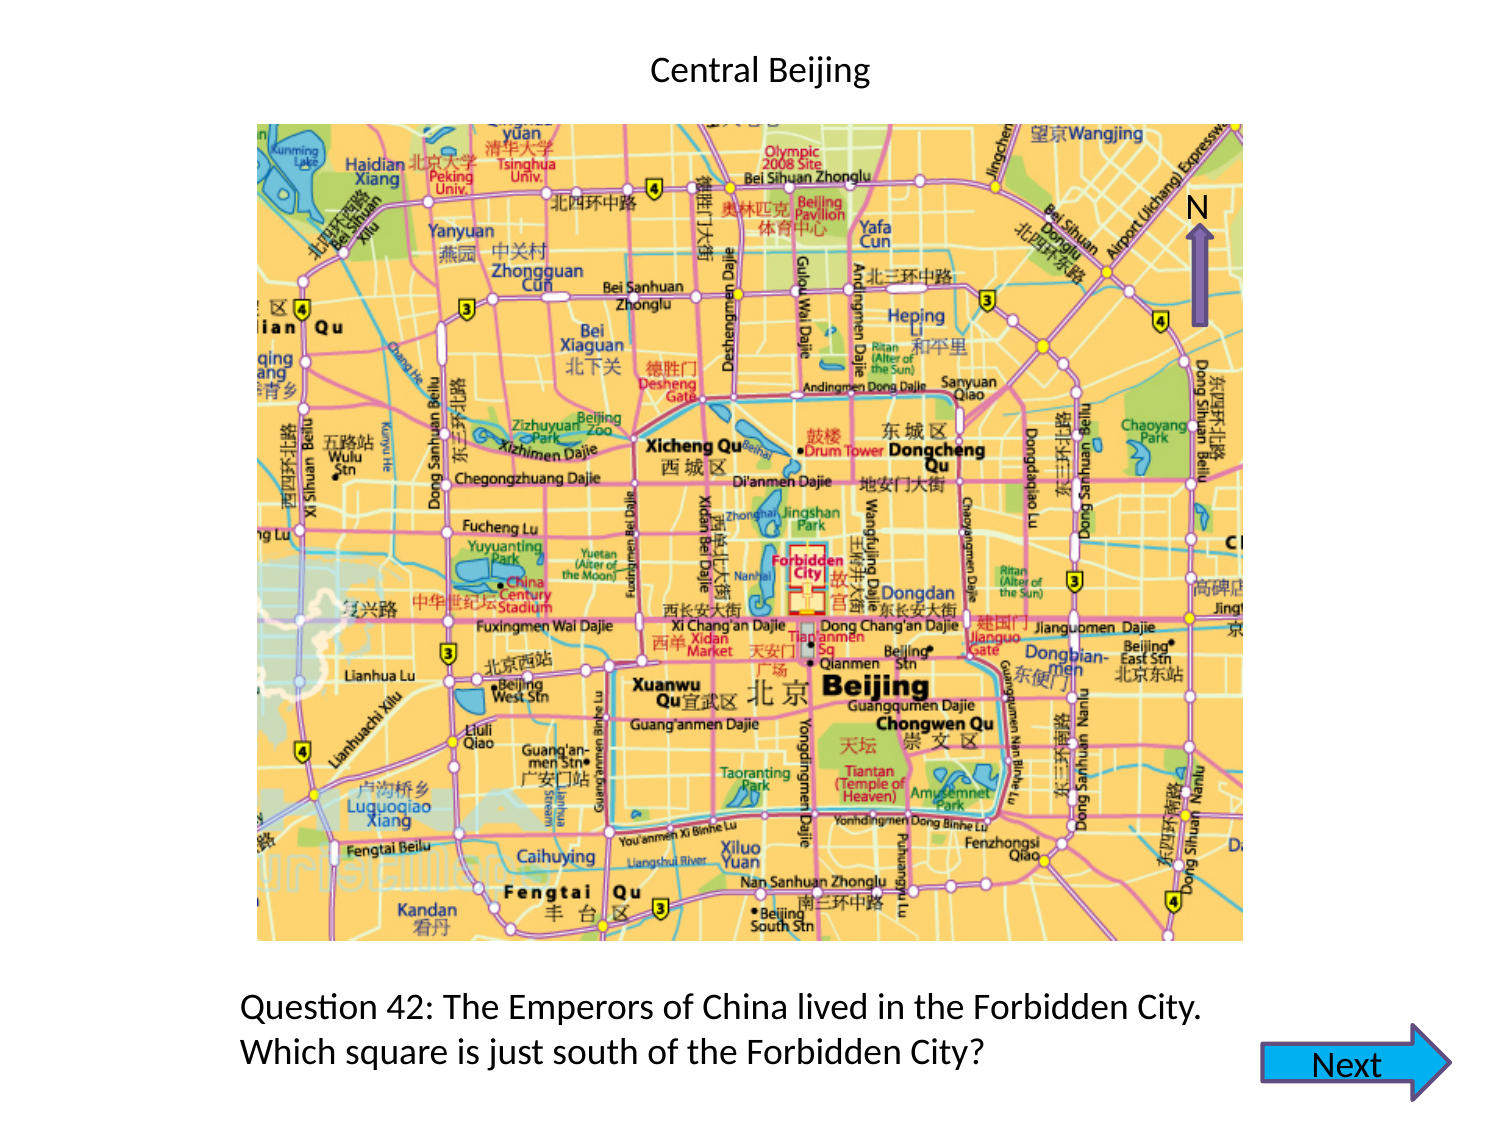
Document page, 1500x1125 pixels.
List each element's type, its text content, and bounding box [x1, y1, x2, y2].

text_box Central Beijing [635, 37, 886, 98]
text_box Question 42: The Emperors of China lived in the Forbidden City. Which square is just south of the Forbidden City? [225, 974, 1313, 1080]
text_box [1169, 174, 1226, 326]
text_box Next [1260, 1023, 1453, 1102]
picture [256, 124, 1244, 941]
